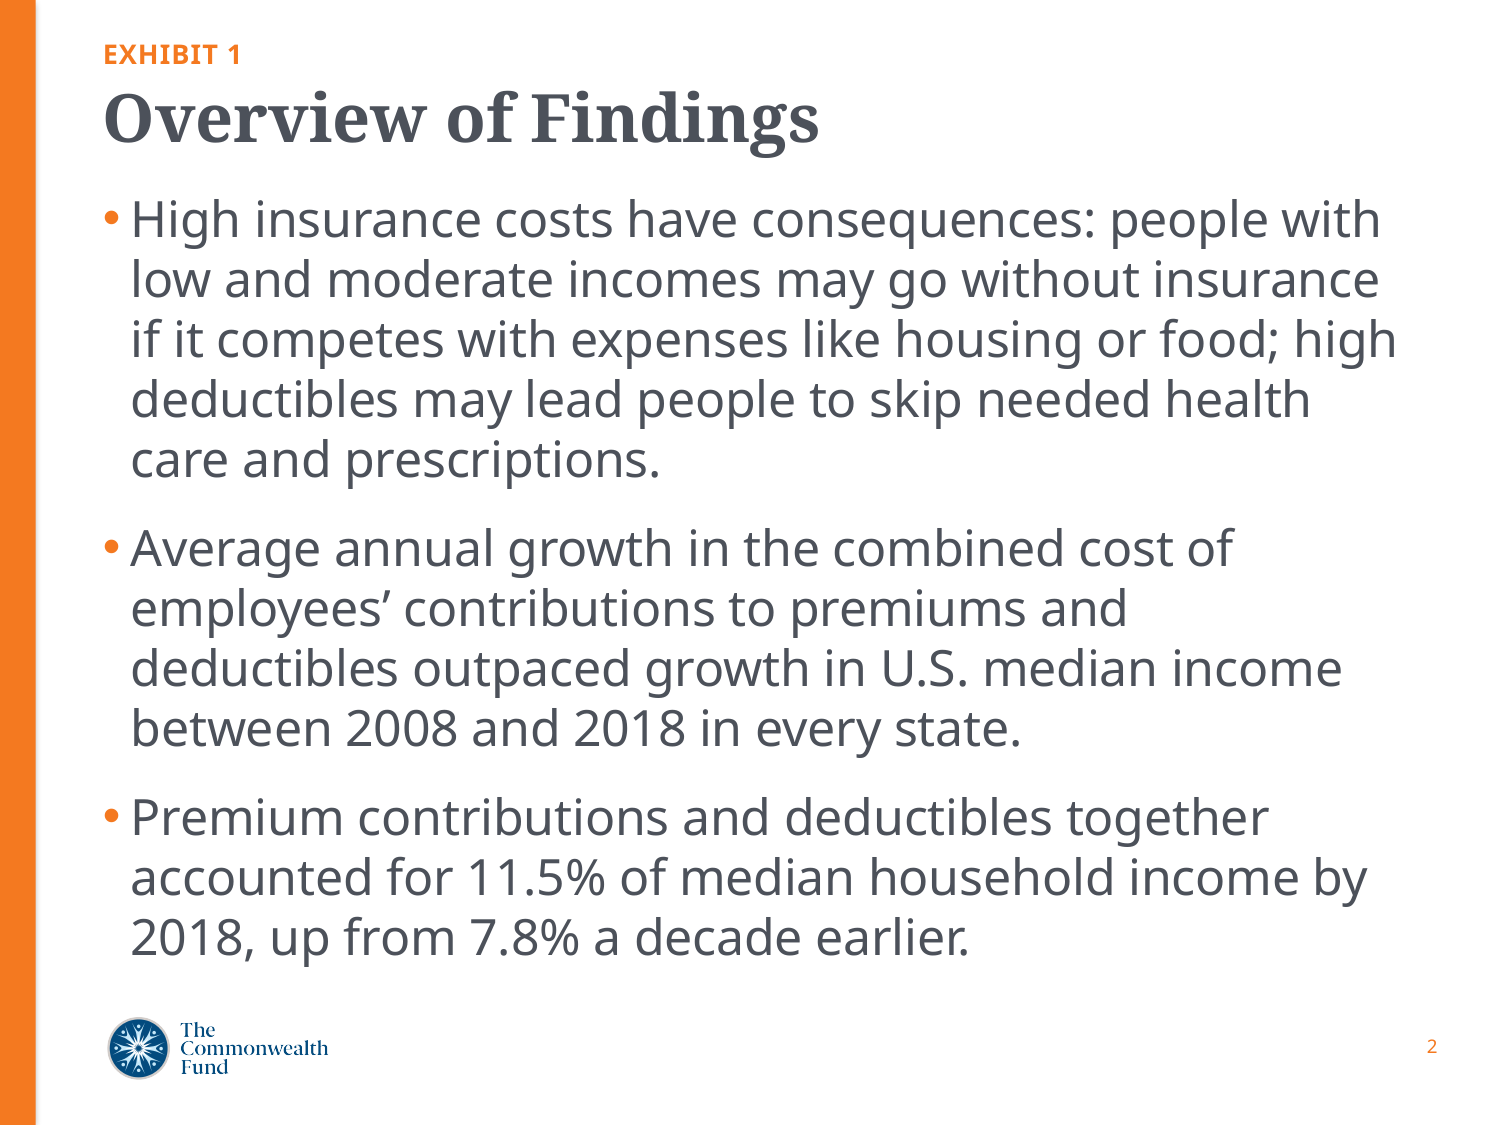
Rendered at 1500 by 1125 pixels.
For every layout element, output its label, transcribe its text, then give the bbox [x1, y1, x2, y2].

list High insurance costs have consequences: people with low and moderate incomes may go without insurance if it competes with expenses like housing or food; high deductibles may lead people to skip needed health care and prescriptions. Average annual growth in the combined cost of employees’ contributions to premiums and deductibles outpaced growth in U.S. median income between 2008 and 2018 in every state. Premium contributions and deductibles together accounted for 11.5% of median household income by 2018, up from 7.8% a decade earlier. [102, 187, 1402, 938]
subtitle EXHIBIT 1 [102, 29, 1402, 70]
picture [85, 998, 354, 1123]
title Overview of Findings [102, 84, 1402, 187]
